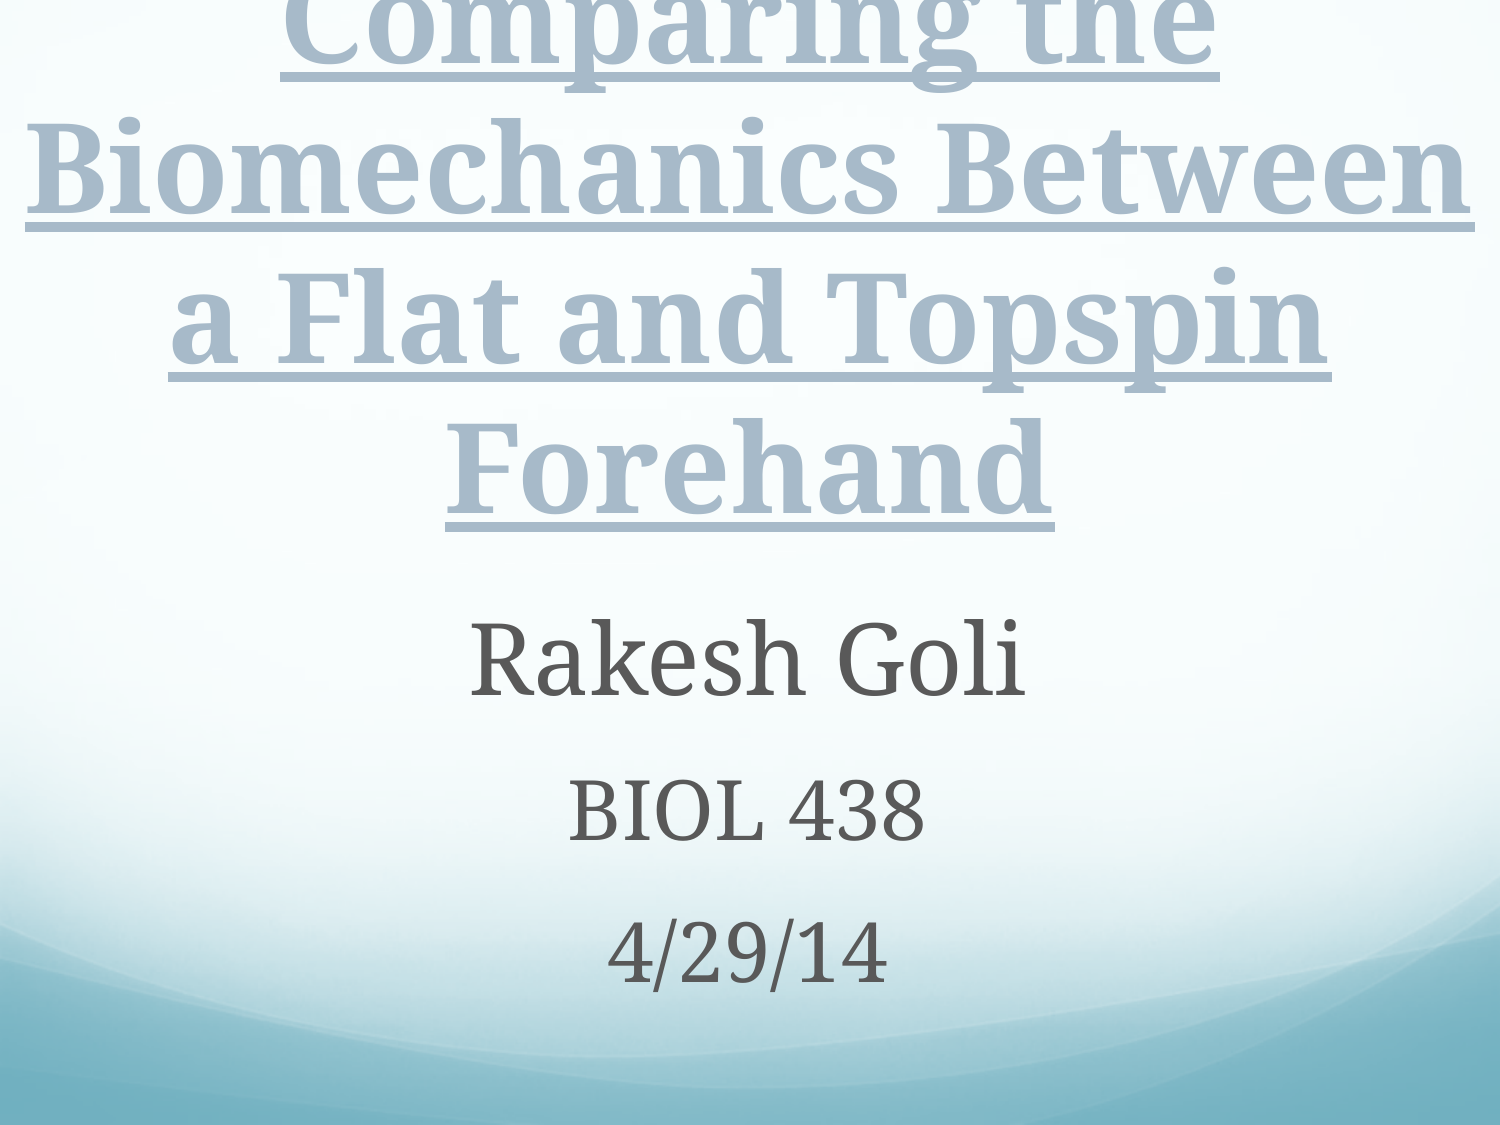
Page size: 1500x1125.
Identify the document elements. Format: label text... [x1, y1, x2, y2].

title Comparing the Biomechanics Between a Flat and Topspin Forehand [0, 358, 1500, 546]
text_box Rakesh Goli BIOL 438 4/29/14 [0, 587, 1498, 891]
